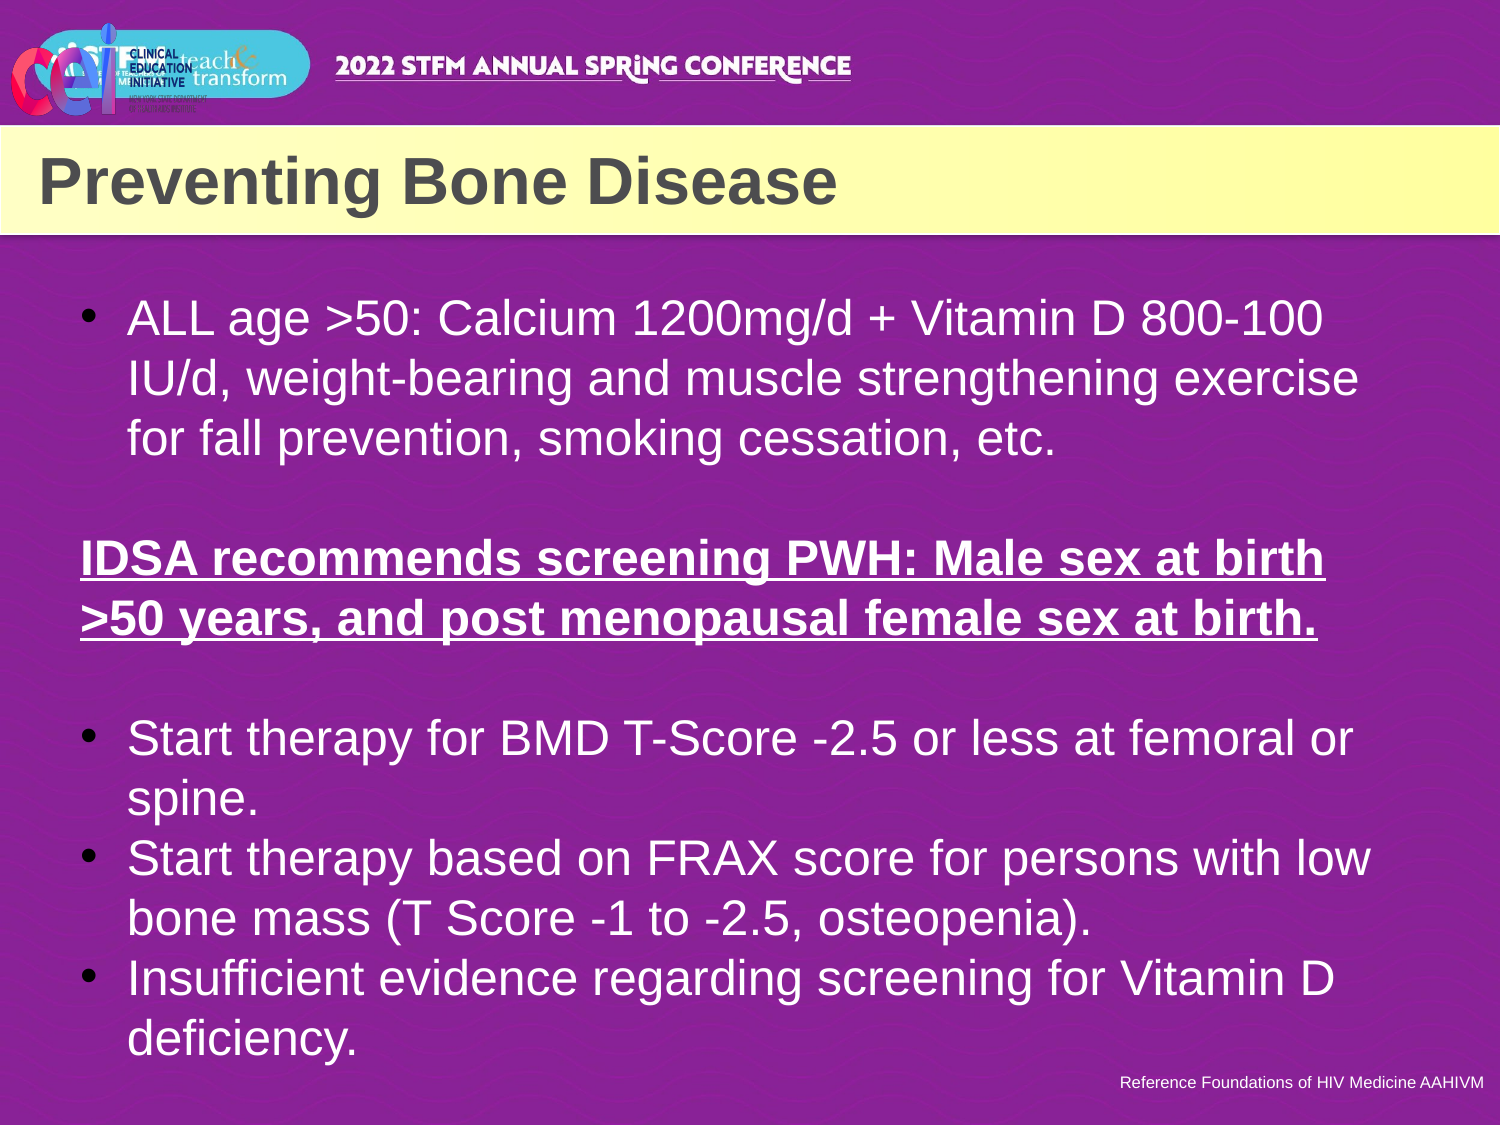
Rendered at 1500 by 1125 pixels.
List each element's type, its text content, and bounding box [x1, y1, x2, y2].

title Preventing Bone Disease [23, 139, 1263, 242]
text_box Reference Foundations of HIV Medicine AAHIVM [996, 1064, 1500, 1100]
text_box ALL age >50: Calcium 1200mg/d + Vitamin D 800-100 IU/d, weight-bearing and muscle strengthening exercise for fall prevention, smoking cessation, etc. IDSA recommends screening PWH: Male sex at birth >50 years, and post menopausal female sex at birth. Start therapy for BMD T-Score -2.5 or less at femoral or spine. Start therapy based on FRAX score for persons with low bone mass (T Score -1 to -2.5, osteopenia). Insufficient evidence regarding screening for Vitamin D deficiency. [65, 278, 1407, 1073]
picture [0, 235, 1500, 1125]
text_box [0, 126, 1500, 235]
picture [0, 0, 1500, 125]
